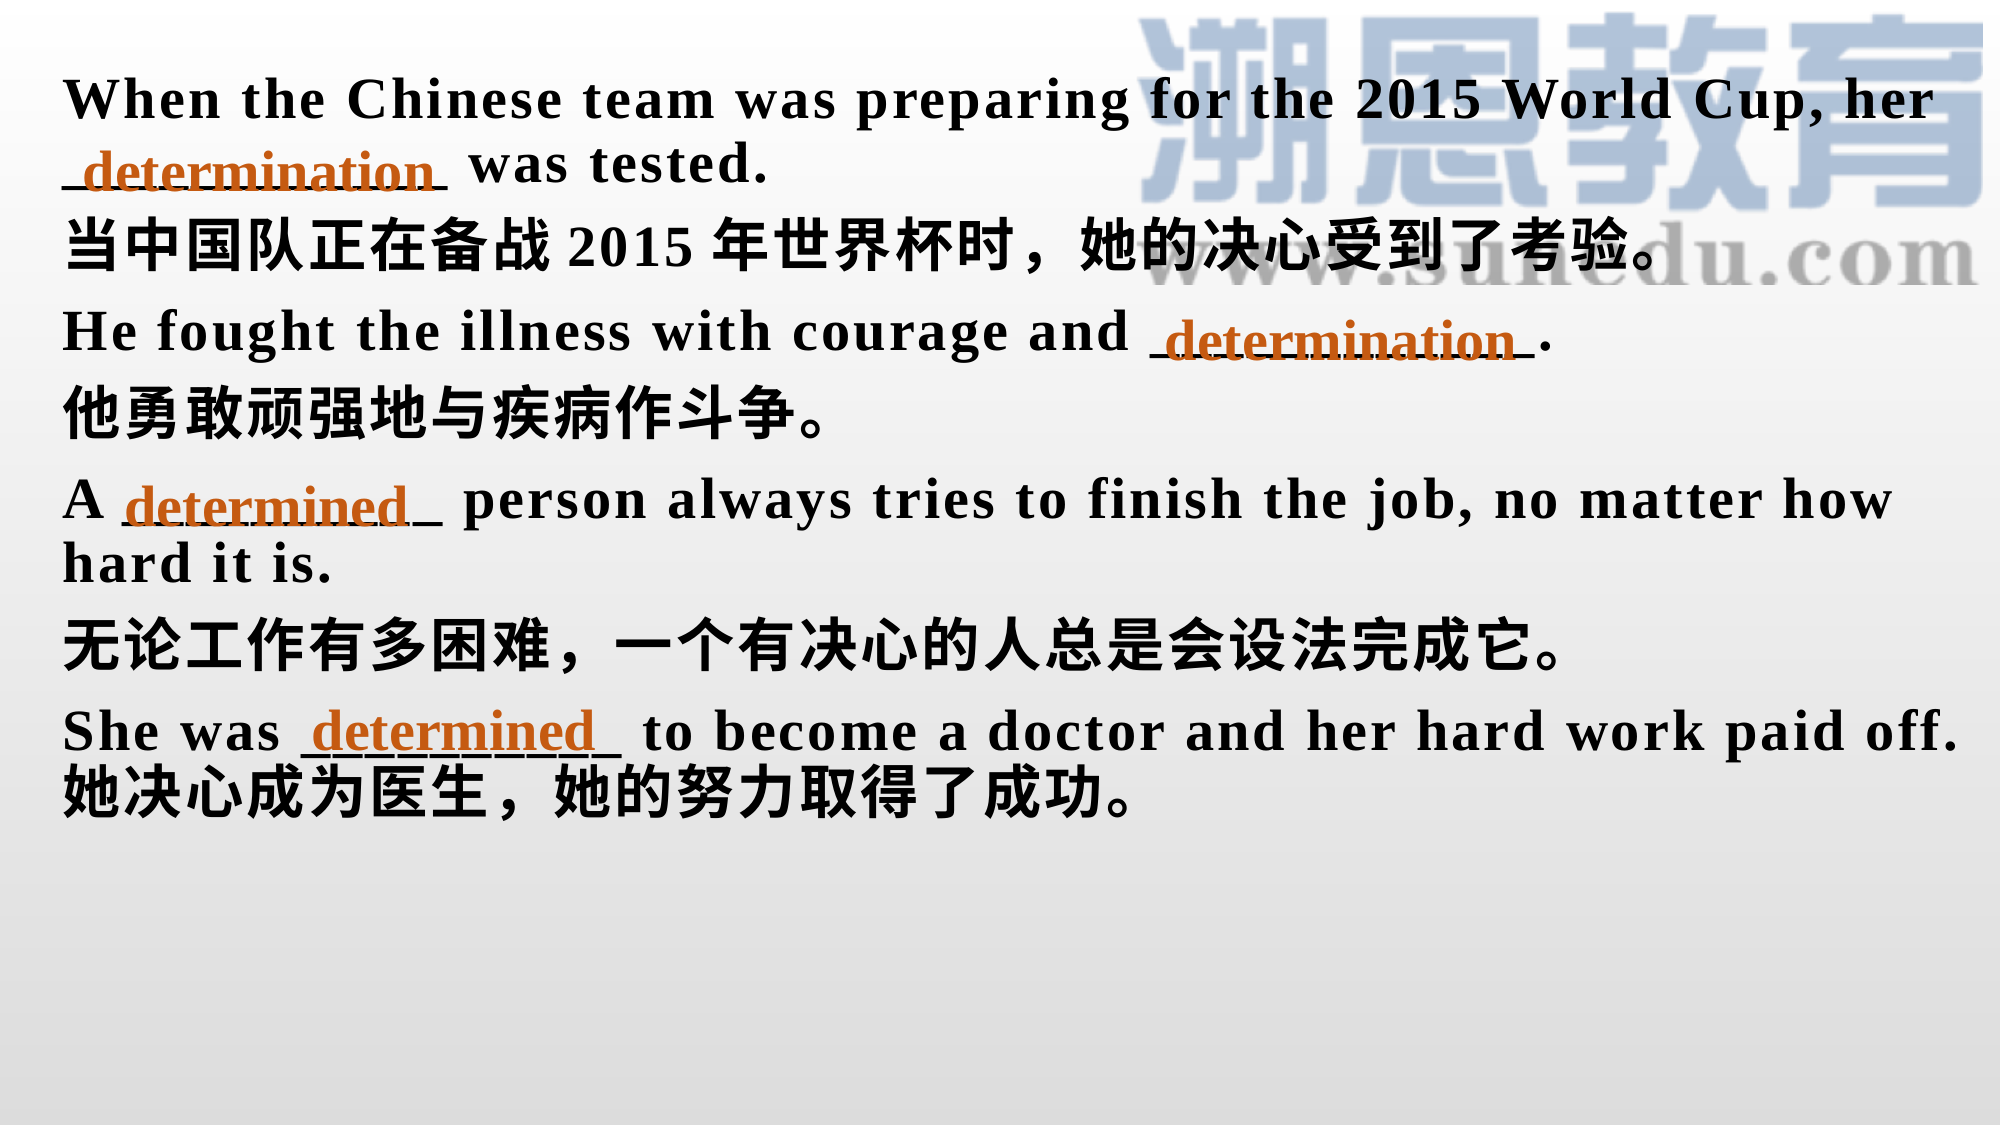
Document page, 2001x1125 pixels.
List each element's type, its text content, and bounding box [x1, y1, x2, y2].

text_box determination [67, 125, 472, 211]
text_box determination [1149, 294, 1554, 380]
text_box determined [296, 684, 618, 770]
list When the Chinese team was preparing for the 2015 World Cup, her ____________ was tested. 当中国队正在备战2015年世界杯时，她的决心受到了考验。 He fought the illness with courage and ____________. 他勇敢顽强地与疾病作斗争。 A __________ person always tries to finish the job, no matter how hard it is. 无论工作有多困难，一个有决心的人总是会设法完成它。 She was __________ to become a doctor and her hard work paid off.她决心成为医生，她的努力取得了成功。 [46, 67, 1985, 1040]
picture [1134, 10, 1983, 67]
text_box determined [109, 460, 431, 545]
